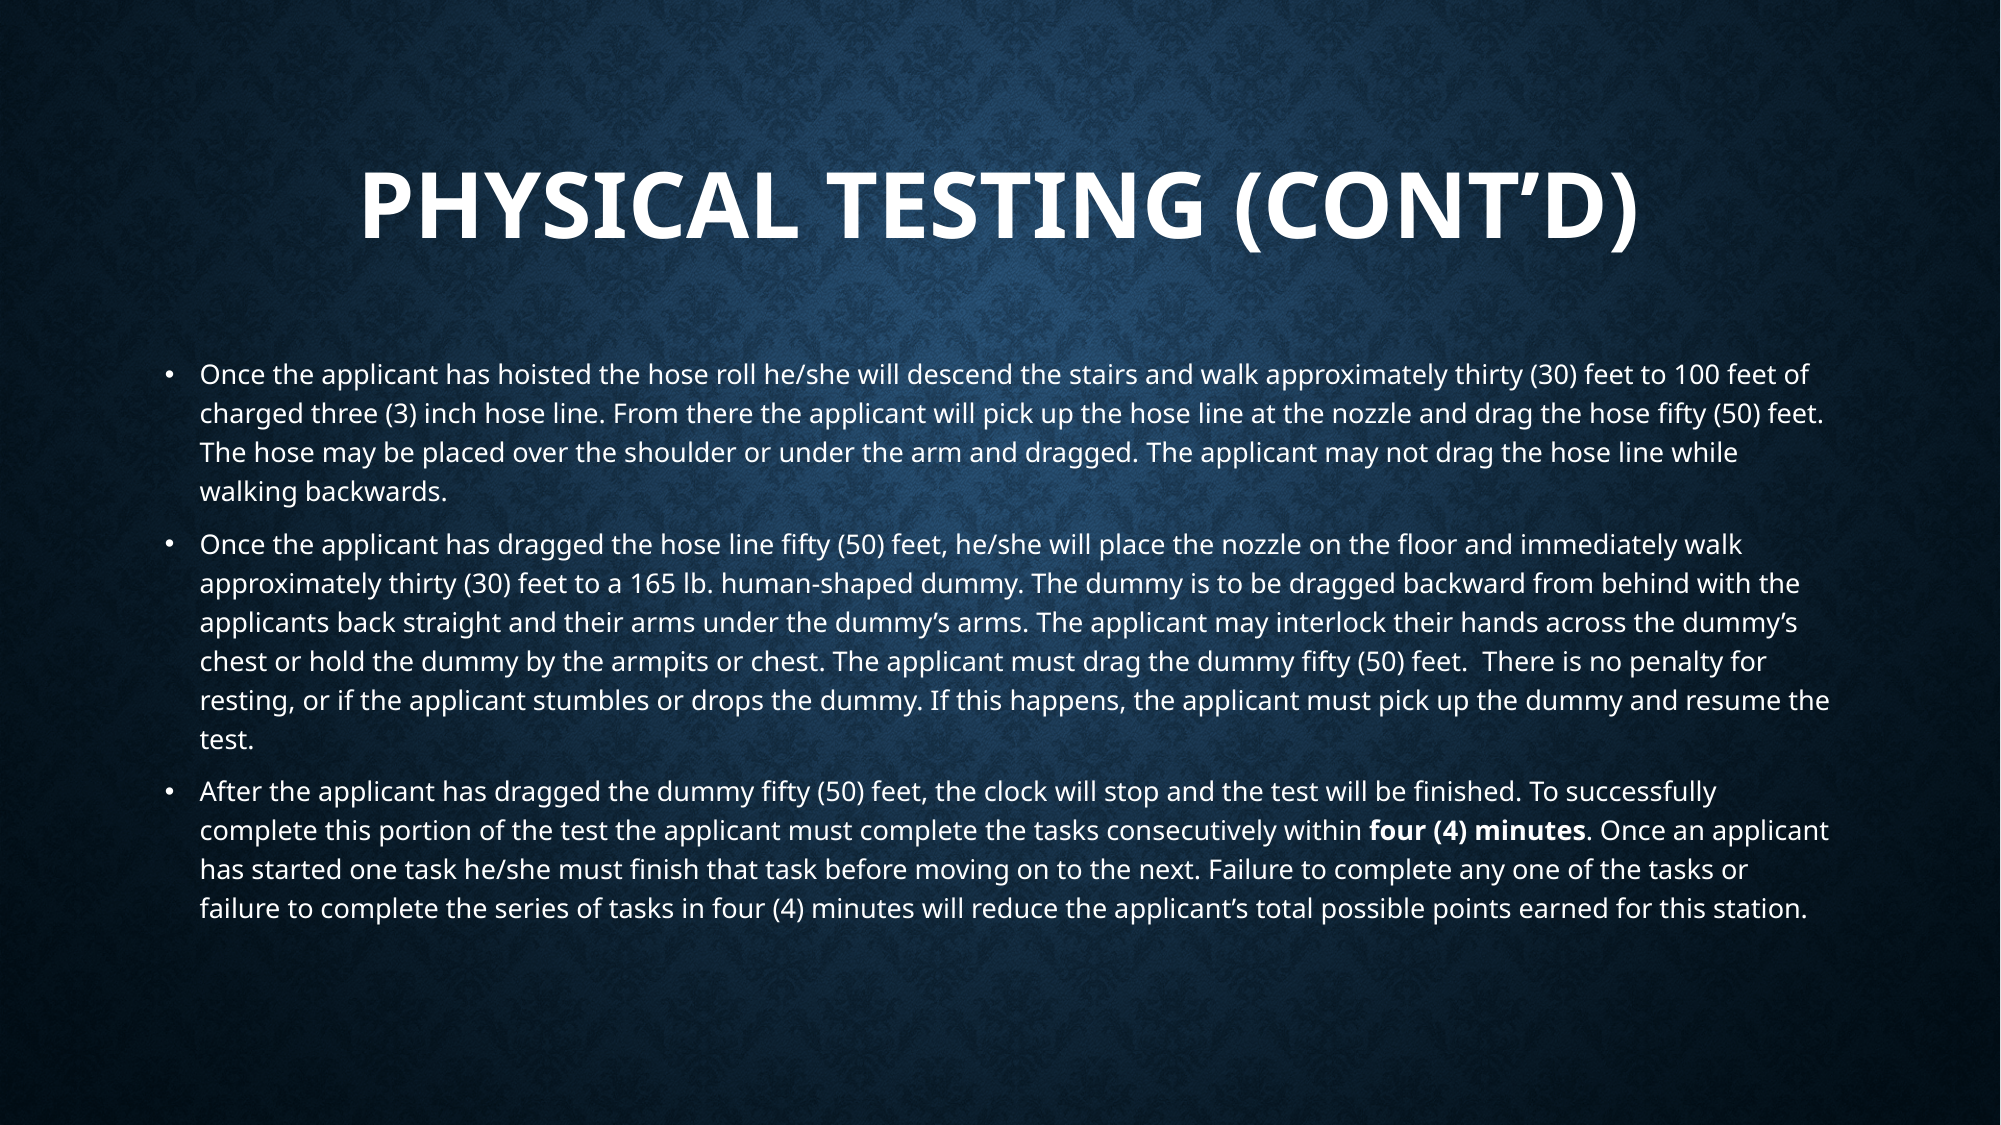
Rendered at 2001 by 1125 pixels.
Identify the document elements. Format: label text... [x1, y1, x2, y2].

title PHYSICAL TESTING (CONT’D) [149, 99, 1849, 318]
list Once the applicant has hoisted the hose roll he/she will descend the stairs and walk approximately thirty (30) feet to 100 feet of charged three (3) inch hose line. From there the applicant will pick up the hose line at the nozzle and drag the hose fifty (50) feet. The hose may be placed over the shoulder or under the arm and dragged. The applicant may not drag the hose line while walking backwards. Once the applicant has dragged the hose line fifty (50) feet, he/she will place the nozzle on the floor and immediately walk approximately thirty (30) feet to a 165 lb. human-shaped dummy. The dummy is to be dragged backward from behind with the applicants back straight and their arms under the dummy’s arms. The applicant may interlock their hands across the dummy’s chest or hold the dummy by the armpits or chest. The applicant must drag the dummy fifty (50) feet. There is no penalty for resting, or if the applicant stumbles or drops the dummy. If this happens, the applicant must pick up the dummy and resume the test. After the applicant has dragged the dummy fifty (50) feet, the clock will stop and the test will be finished. To successfully complete this portion of the test the applicant must complete the tasks consecutively within four (4) minutes. Once an applicant has started one task he/she must finish that task before moving on to the next. Failure to complete any one of the tasks or failure to complete the series of tasks in four (4) minutes will reduce the applicant’s total possible points earned for this station. [149, 343, 1849, 950]
